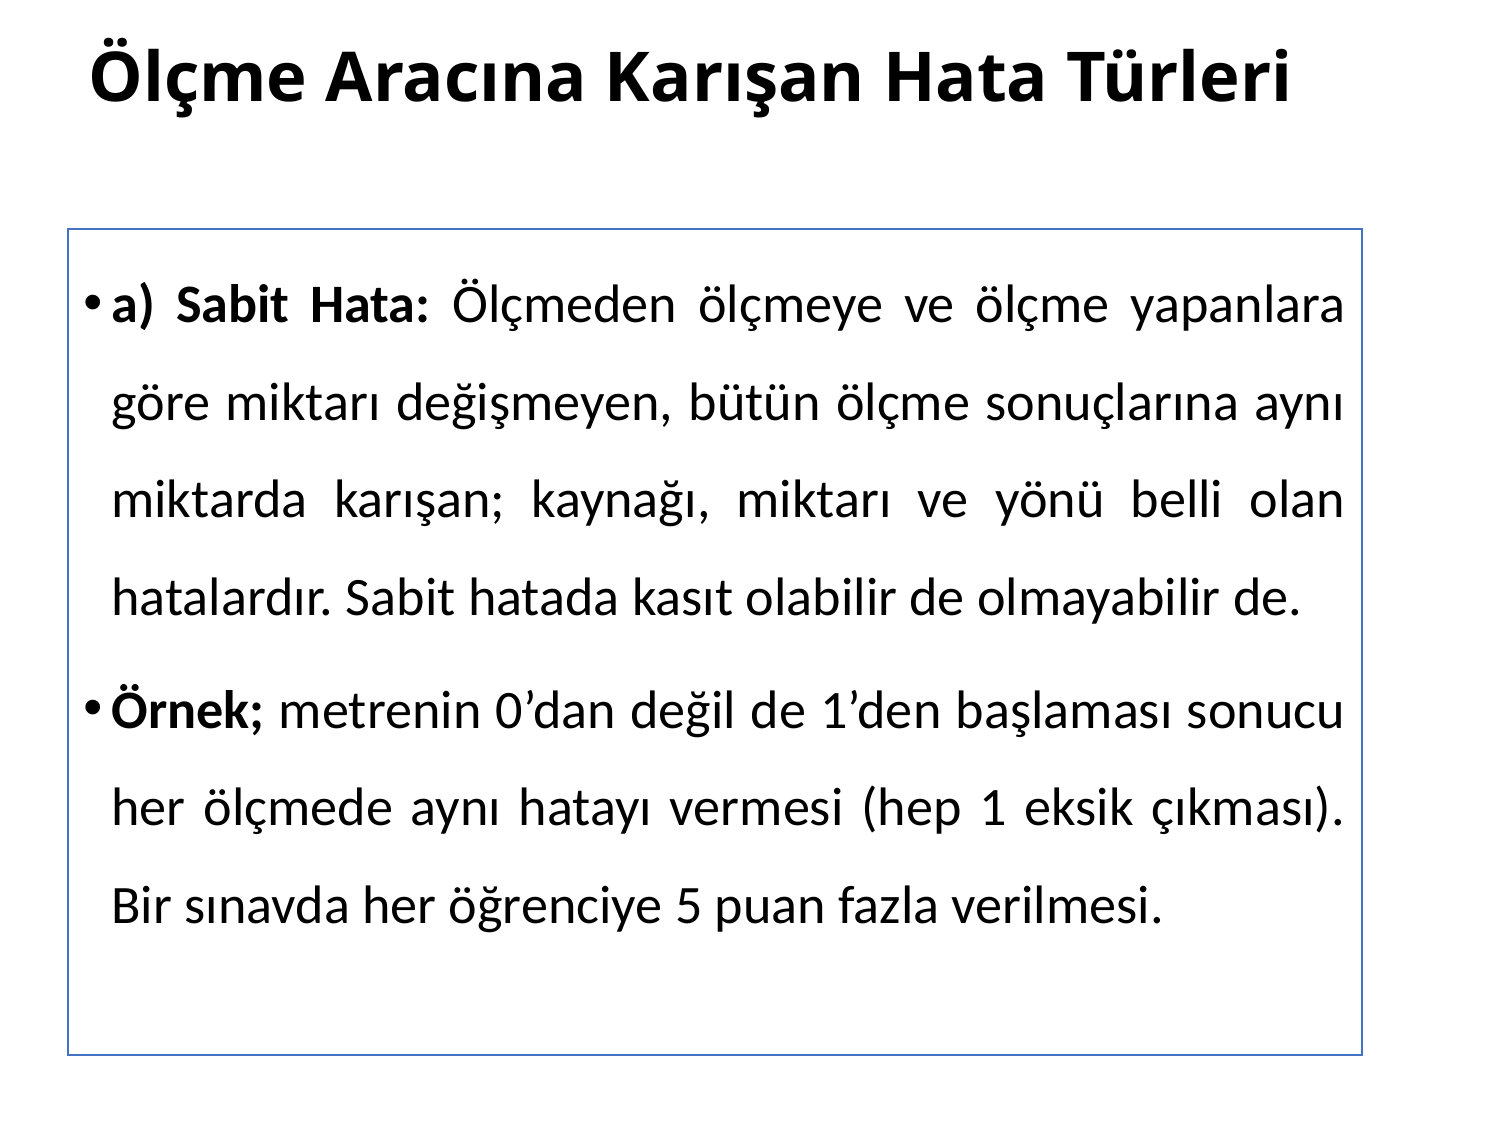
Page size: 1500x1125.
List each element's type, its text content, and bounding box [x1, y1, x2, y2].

title Ölçme Aracına Karışan Hata Türleri [73, 11, 1368, 229]
list a) Sabit Hata: Ölçmeden ölçmeye ve ölçme yapanlara göre miktarı değişmeyen, bütün ölçme sonuçlarına aynı miktarda karışan; kaynağı, miktarı ve yönü belli olan hatalardır. Sabit hatada kasıt olabilir de olmayabilir de. Örnek; metrenin 0’dan değil de 1’den başlaması sonucu her ölçmede aynı hatayı vermesi (hep 1 eksik çıkması). Bir sınavda her öğrenciye 5 puan fazla verilmesi. [67, 228, 1363, 1056]
